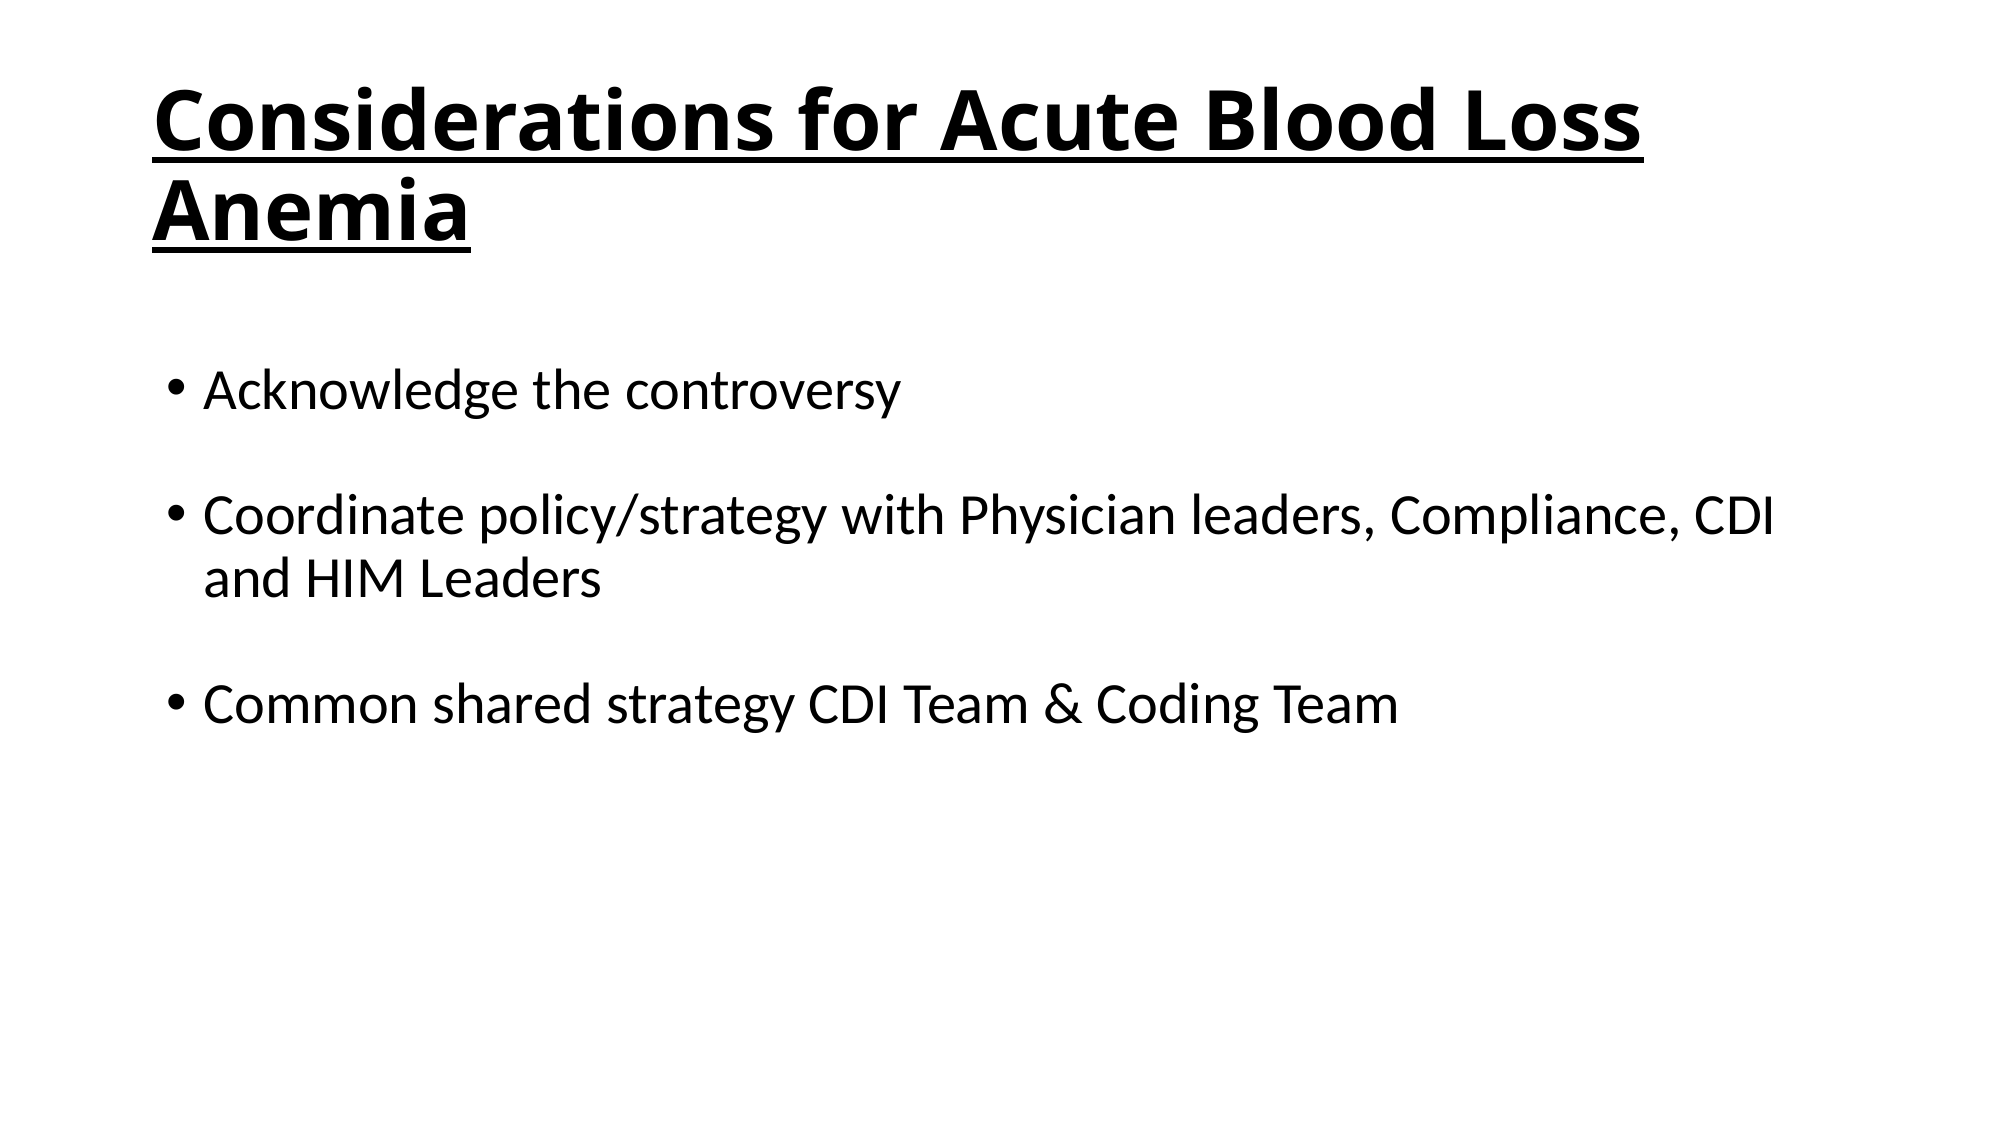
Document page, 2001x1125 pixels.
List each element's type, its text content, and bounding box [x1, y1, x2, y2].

list Acknowledge the controversy Coordinate policy/strategy with Physician leaders, Compliance, CDI and HIM Leaders Common shared strategy CDI Team & Coding Team [151, 351, 1876, 1066]
title Considerations for Acute Blood Loss Anemia [137, 59, 1863, 278]
